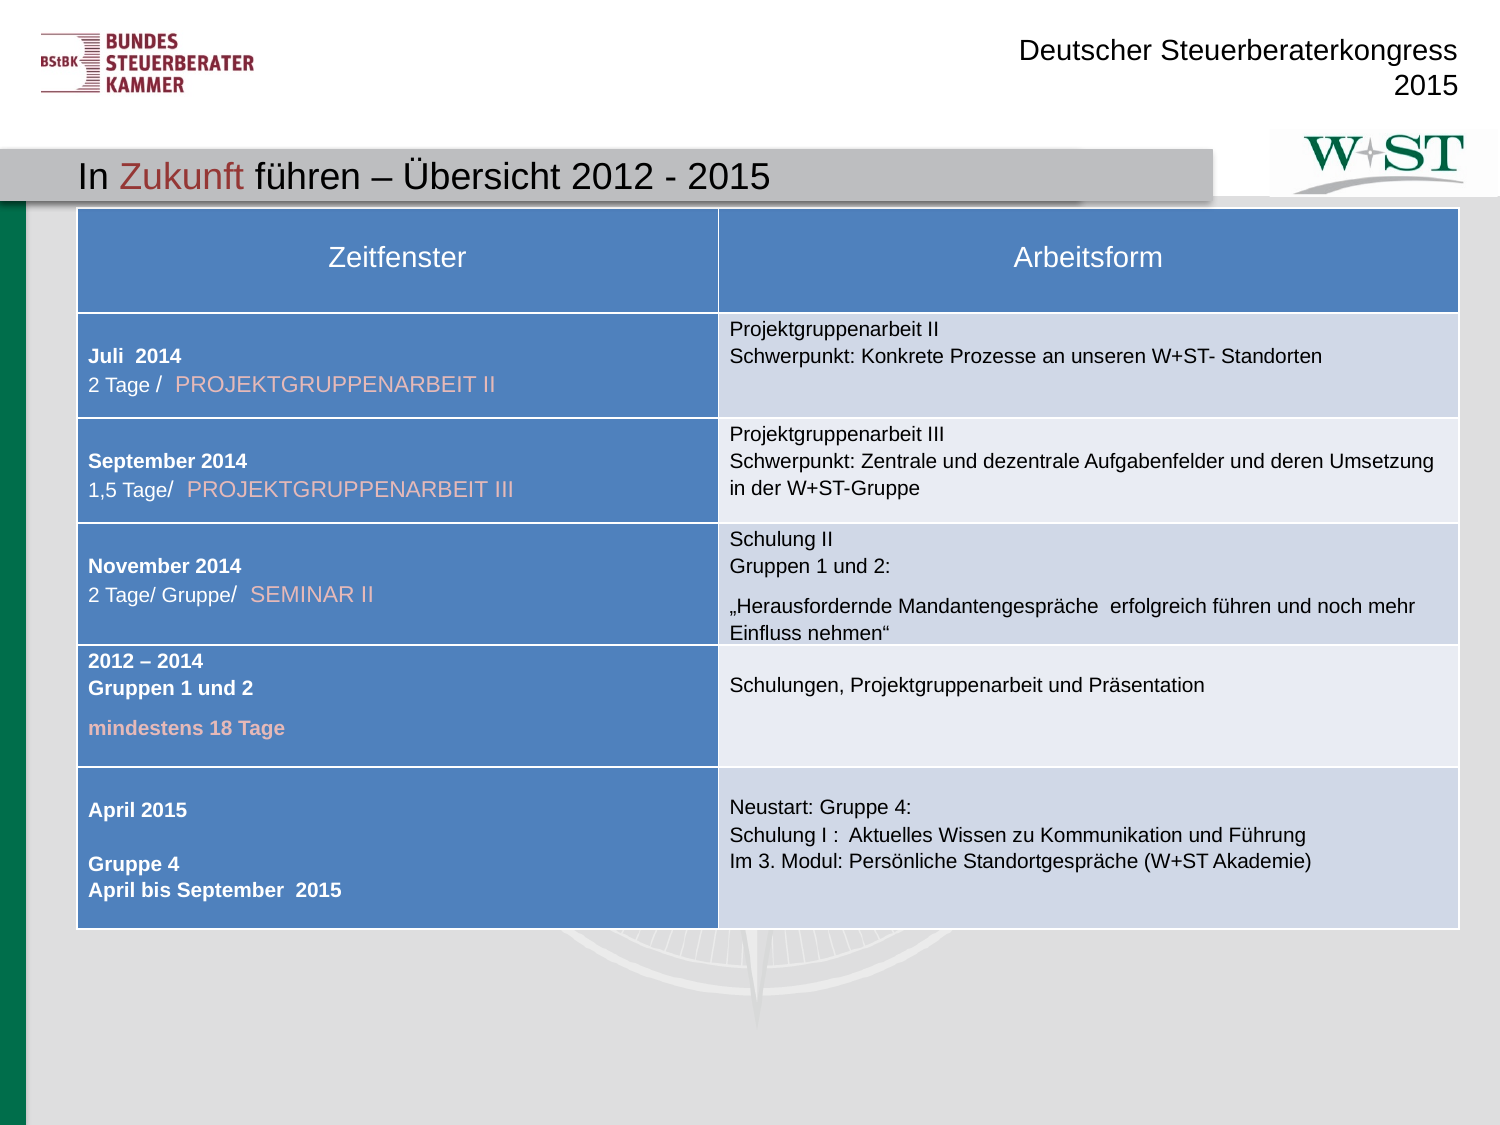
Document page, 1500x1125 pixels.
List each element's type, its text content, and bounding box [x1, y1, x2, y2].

text_box In Zukunft führen – Übersicht 2012 - 2015 [0, 149, 1213, 201]
picture [6, 129, 1500, 1125]
picture [41, 30, 254, 97]
